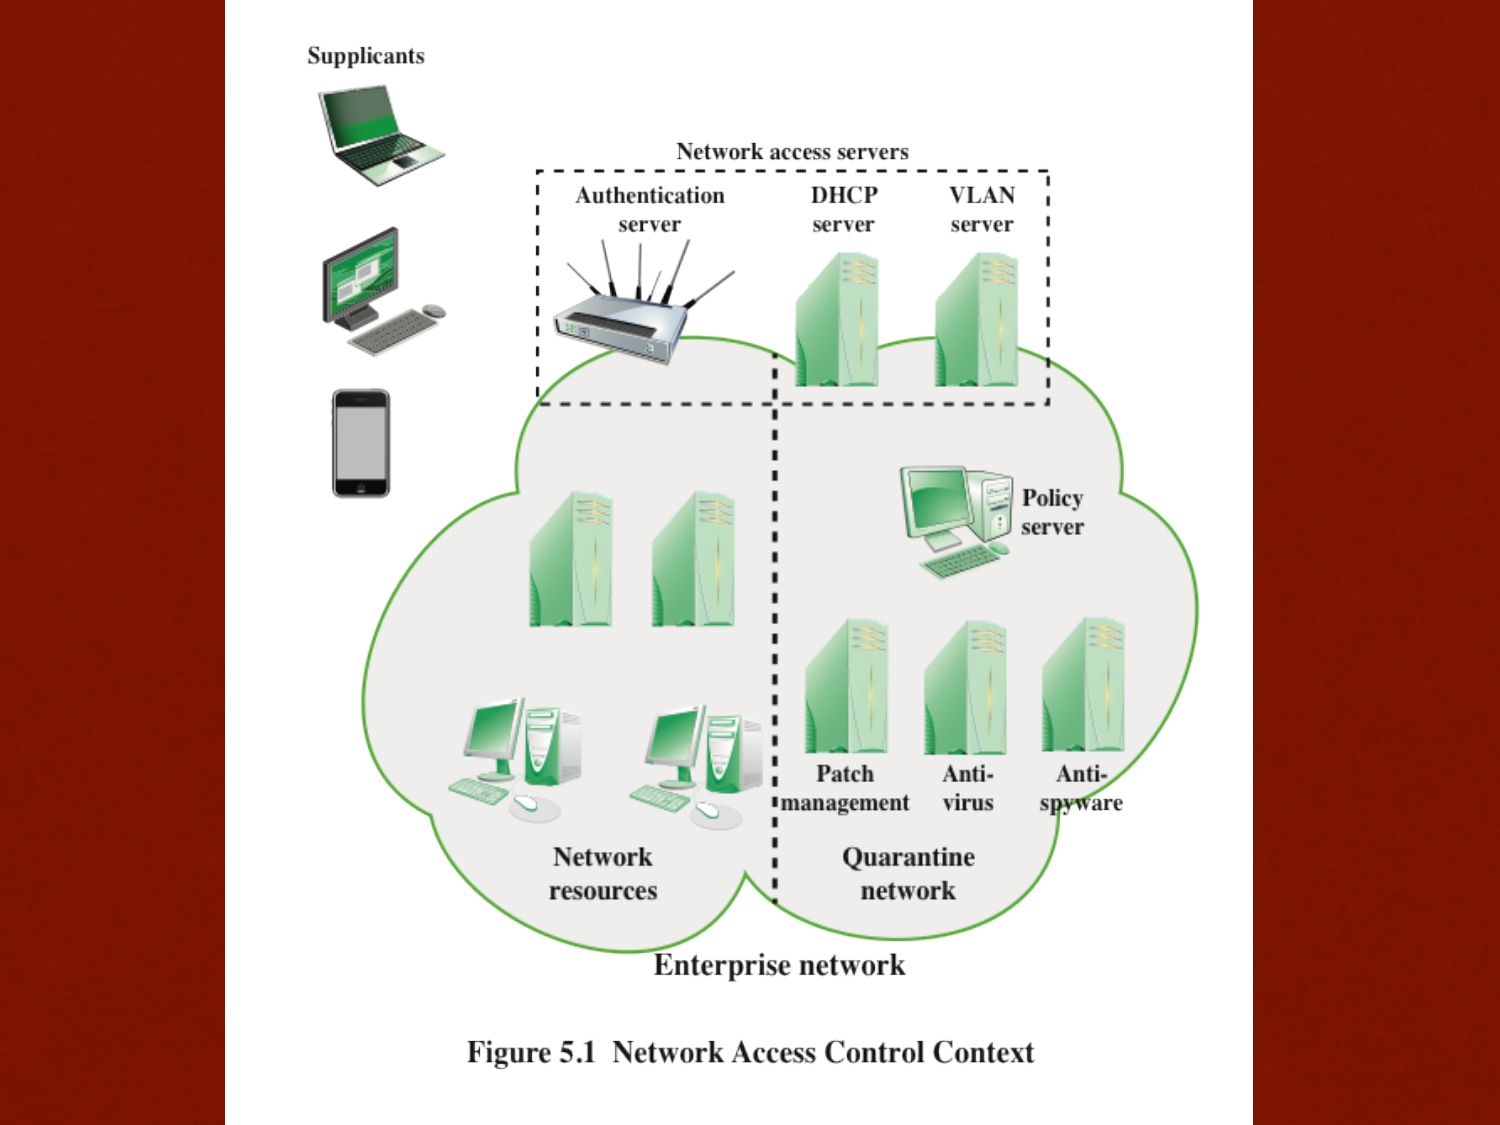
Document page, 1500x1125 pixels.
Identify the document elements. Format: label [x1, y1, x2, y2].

picture [224, 0, 1254, 1125]
